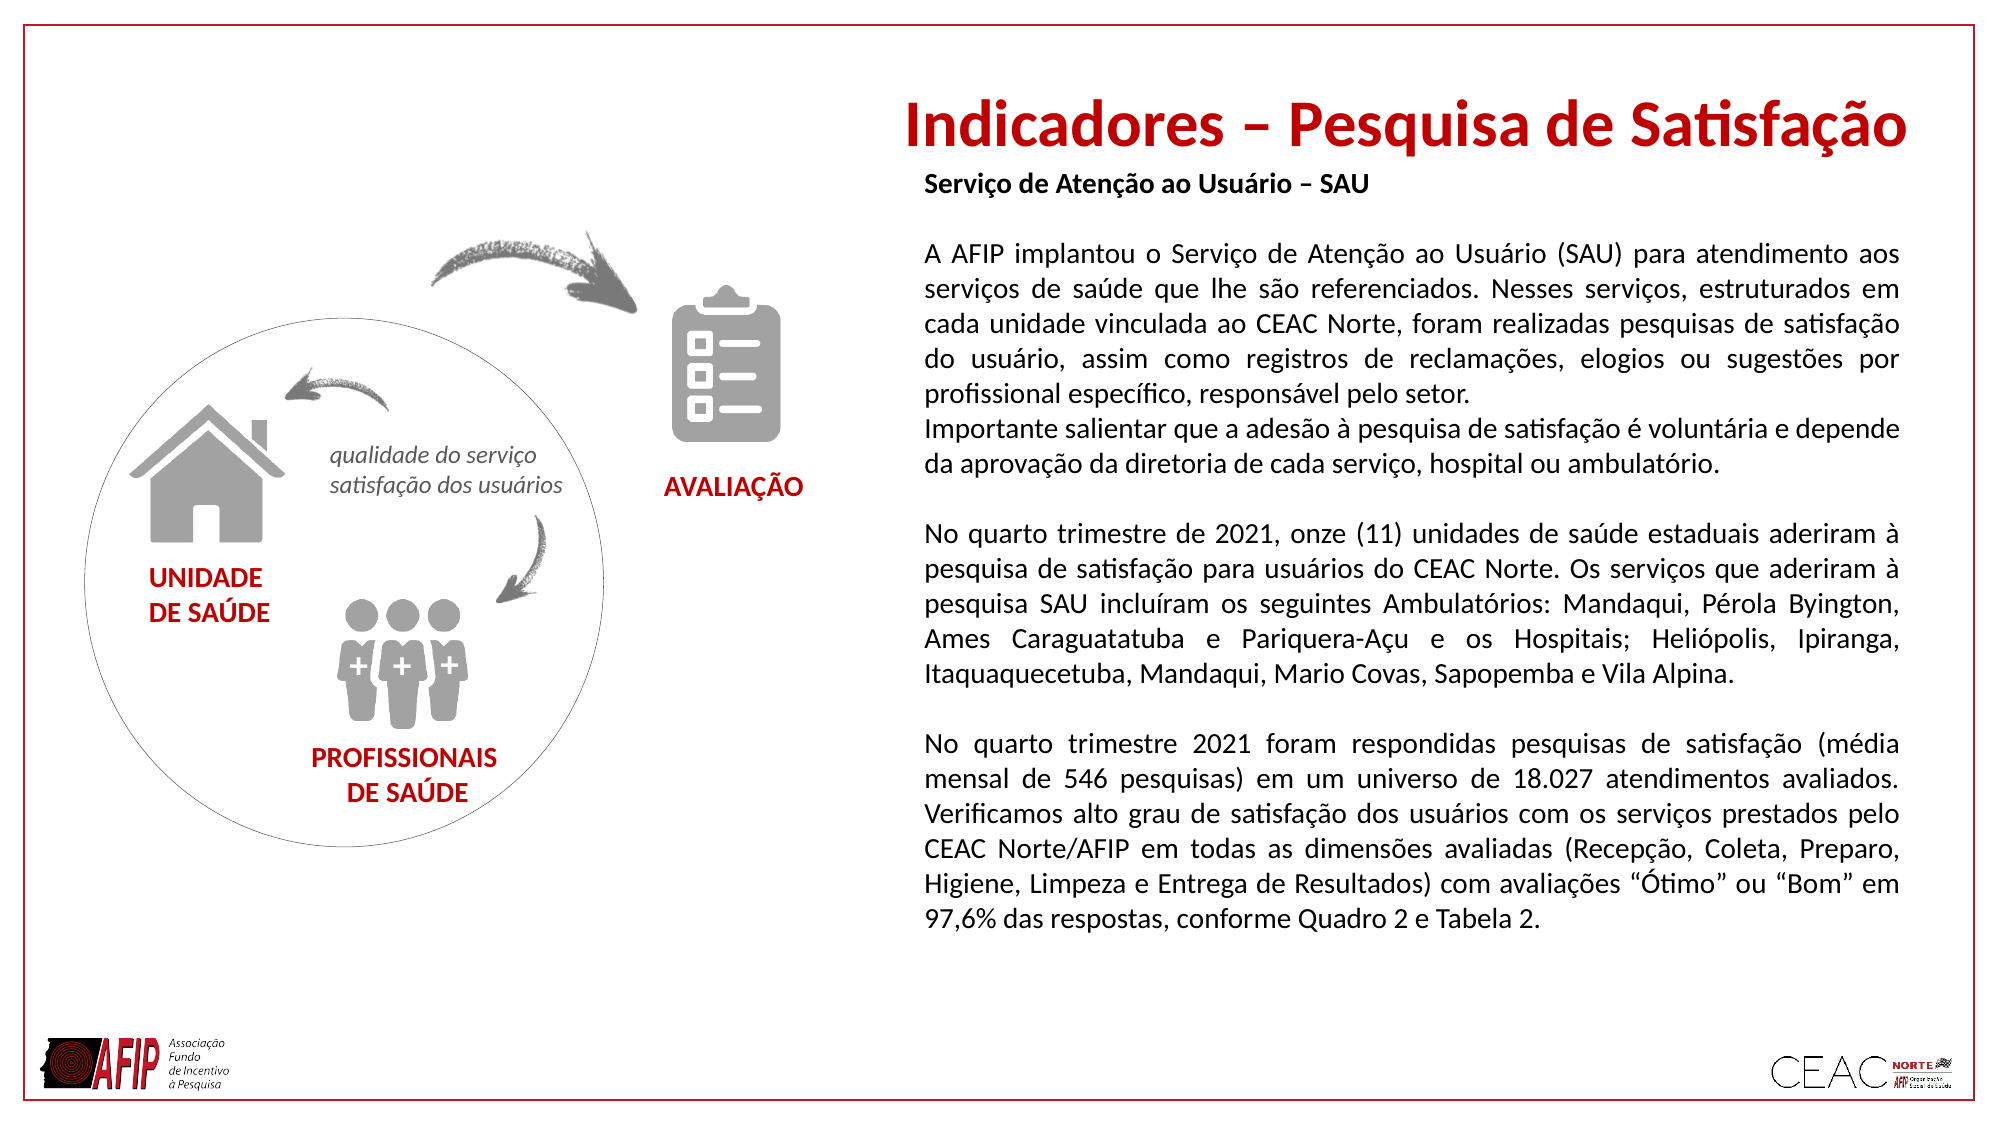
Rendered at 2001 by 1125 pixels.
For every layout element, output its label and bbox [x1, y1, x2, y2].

picture [447, 221, 615, 363]
picture [337, 599, 468, 729]
picture [648, 285, 804, 442]
text_box [23, 24, 1975, 1101]
picture [478, 528, 559, 590]
picture [292, 371, 384, 433]
picture [129, 395, 285, 551]
